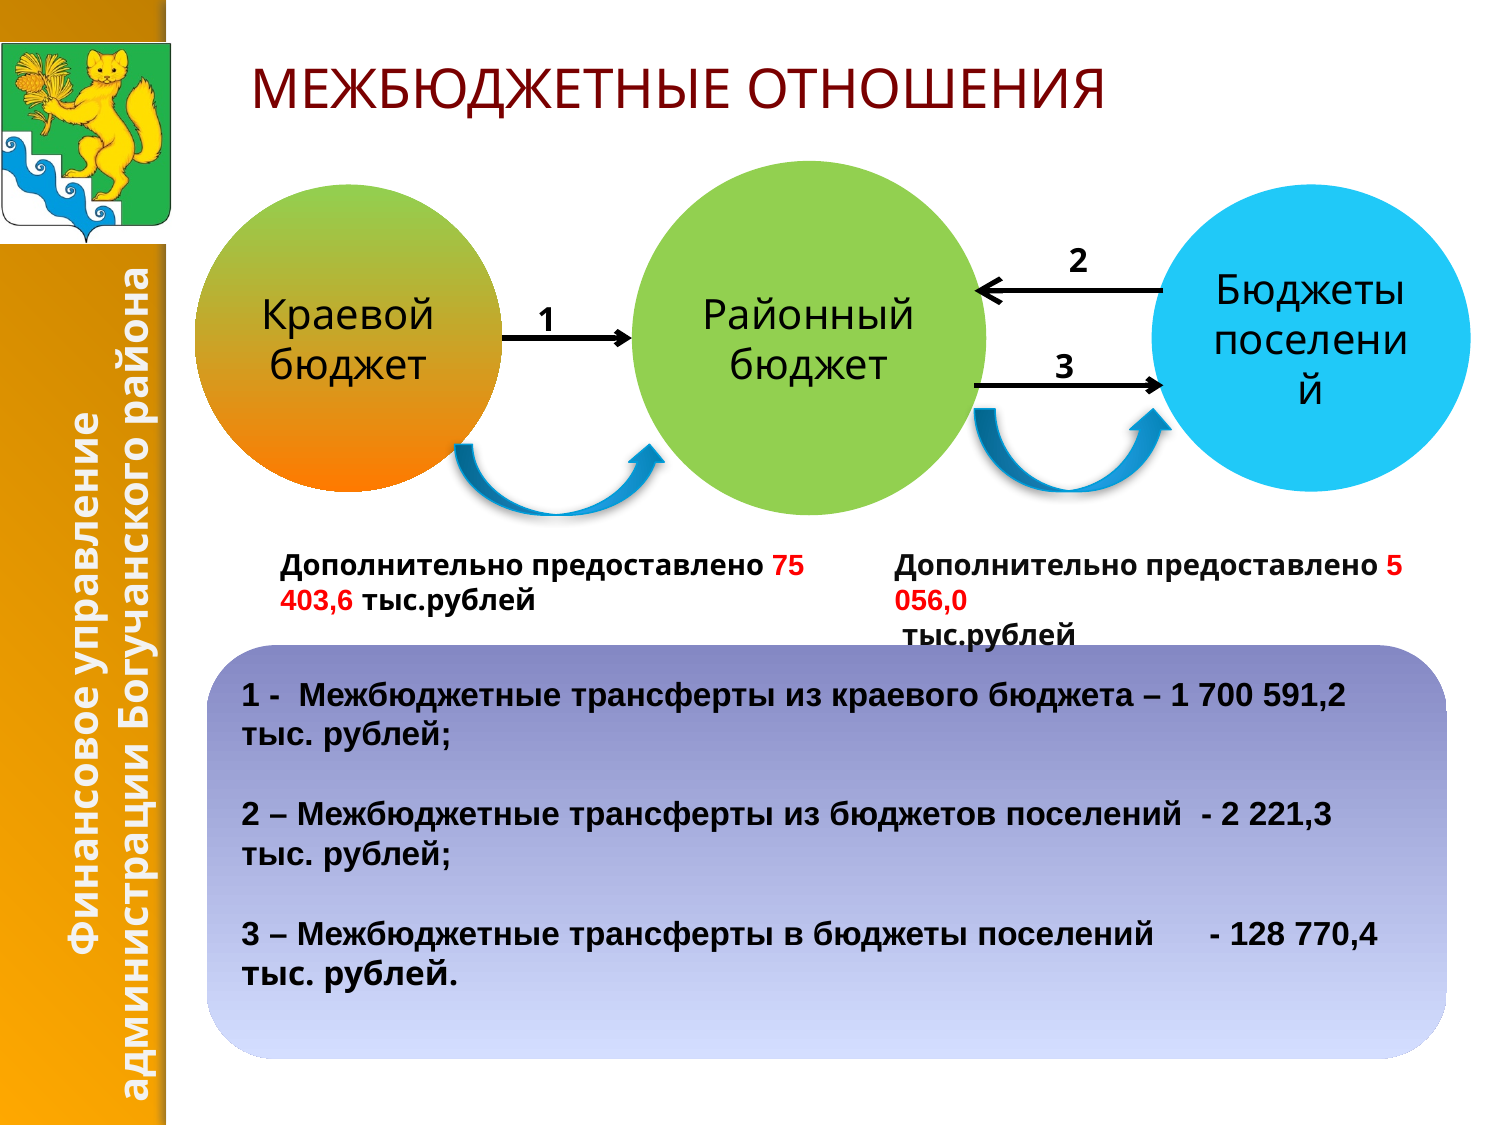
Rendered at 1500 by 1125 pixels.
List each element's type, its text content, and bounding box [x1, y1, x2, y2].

text_box Дополнительно предоставлено 75 403,6 тыс.рублей [579, 538, 833, 624]
picture [0, 42, 172, 244]
text_box Дополнительно предоставлено 5 056,0 тыс.рублей [879, 538, 1471, 659]
title МЕЖБЮДЖЕТНЫЕ ОТНОШЕНИЯ [235, 45, 1466, 157]
text_box 1 - Межбюджетные трансферты из краевого бюджета – 1 700 591,2 тыс. рублей; 2 – Межбюджетные трансферты из бюджетов поселений - 2 221,3 тыс. рублей; 3 – Межбюджетные трансферты в бюджеты поселений - 128 770,4 тыс. рублей. [204, 643, 1449, 1061]
text_box Дополнительно предоставлено 75 403,6 тыс.рублей [265, 538, 513, 624]
text_box 1 [513, 525, 579, 905]
list [76, 113, 1425, 851]
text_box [194, 160, 1471, 516]
